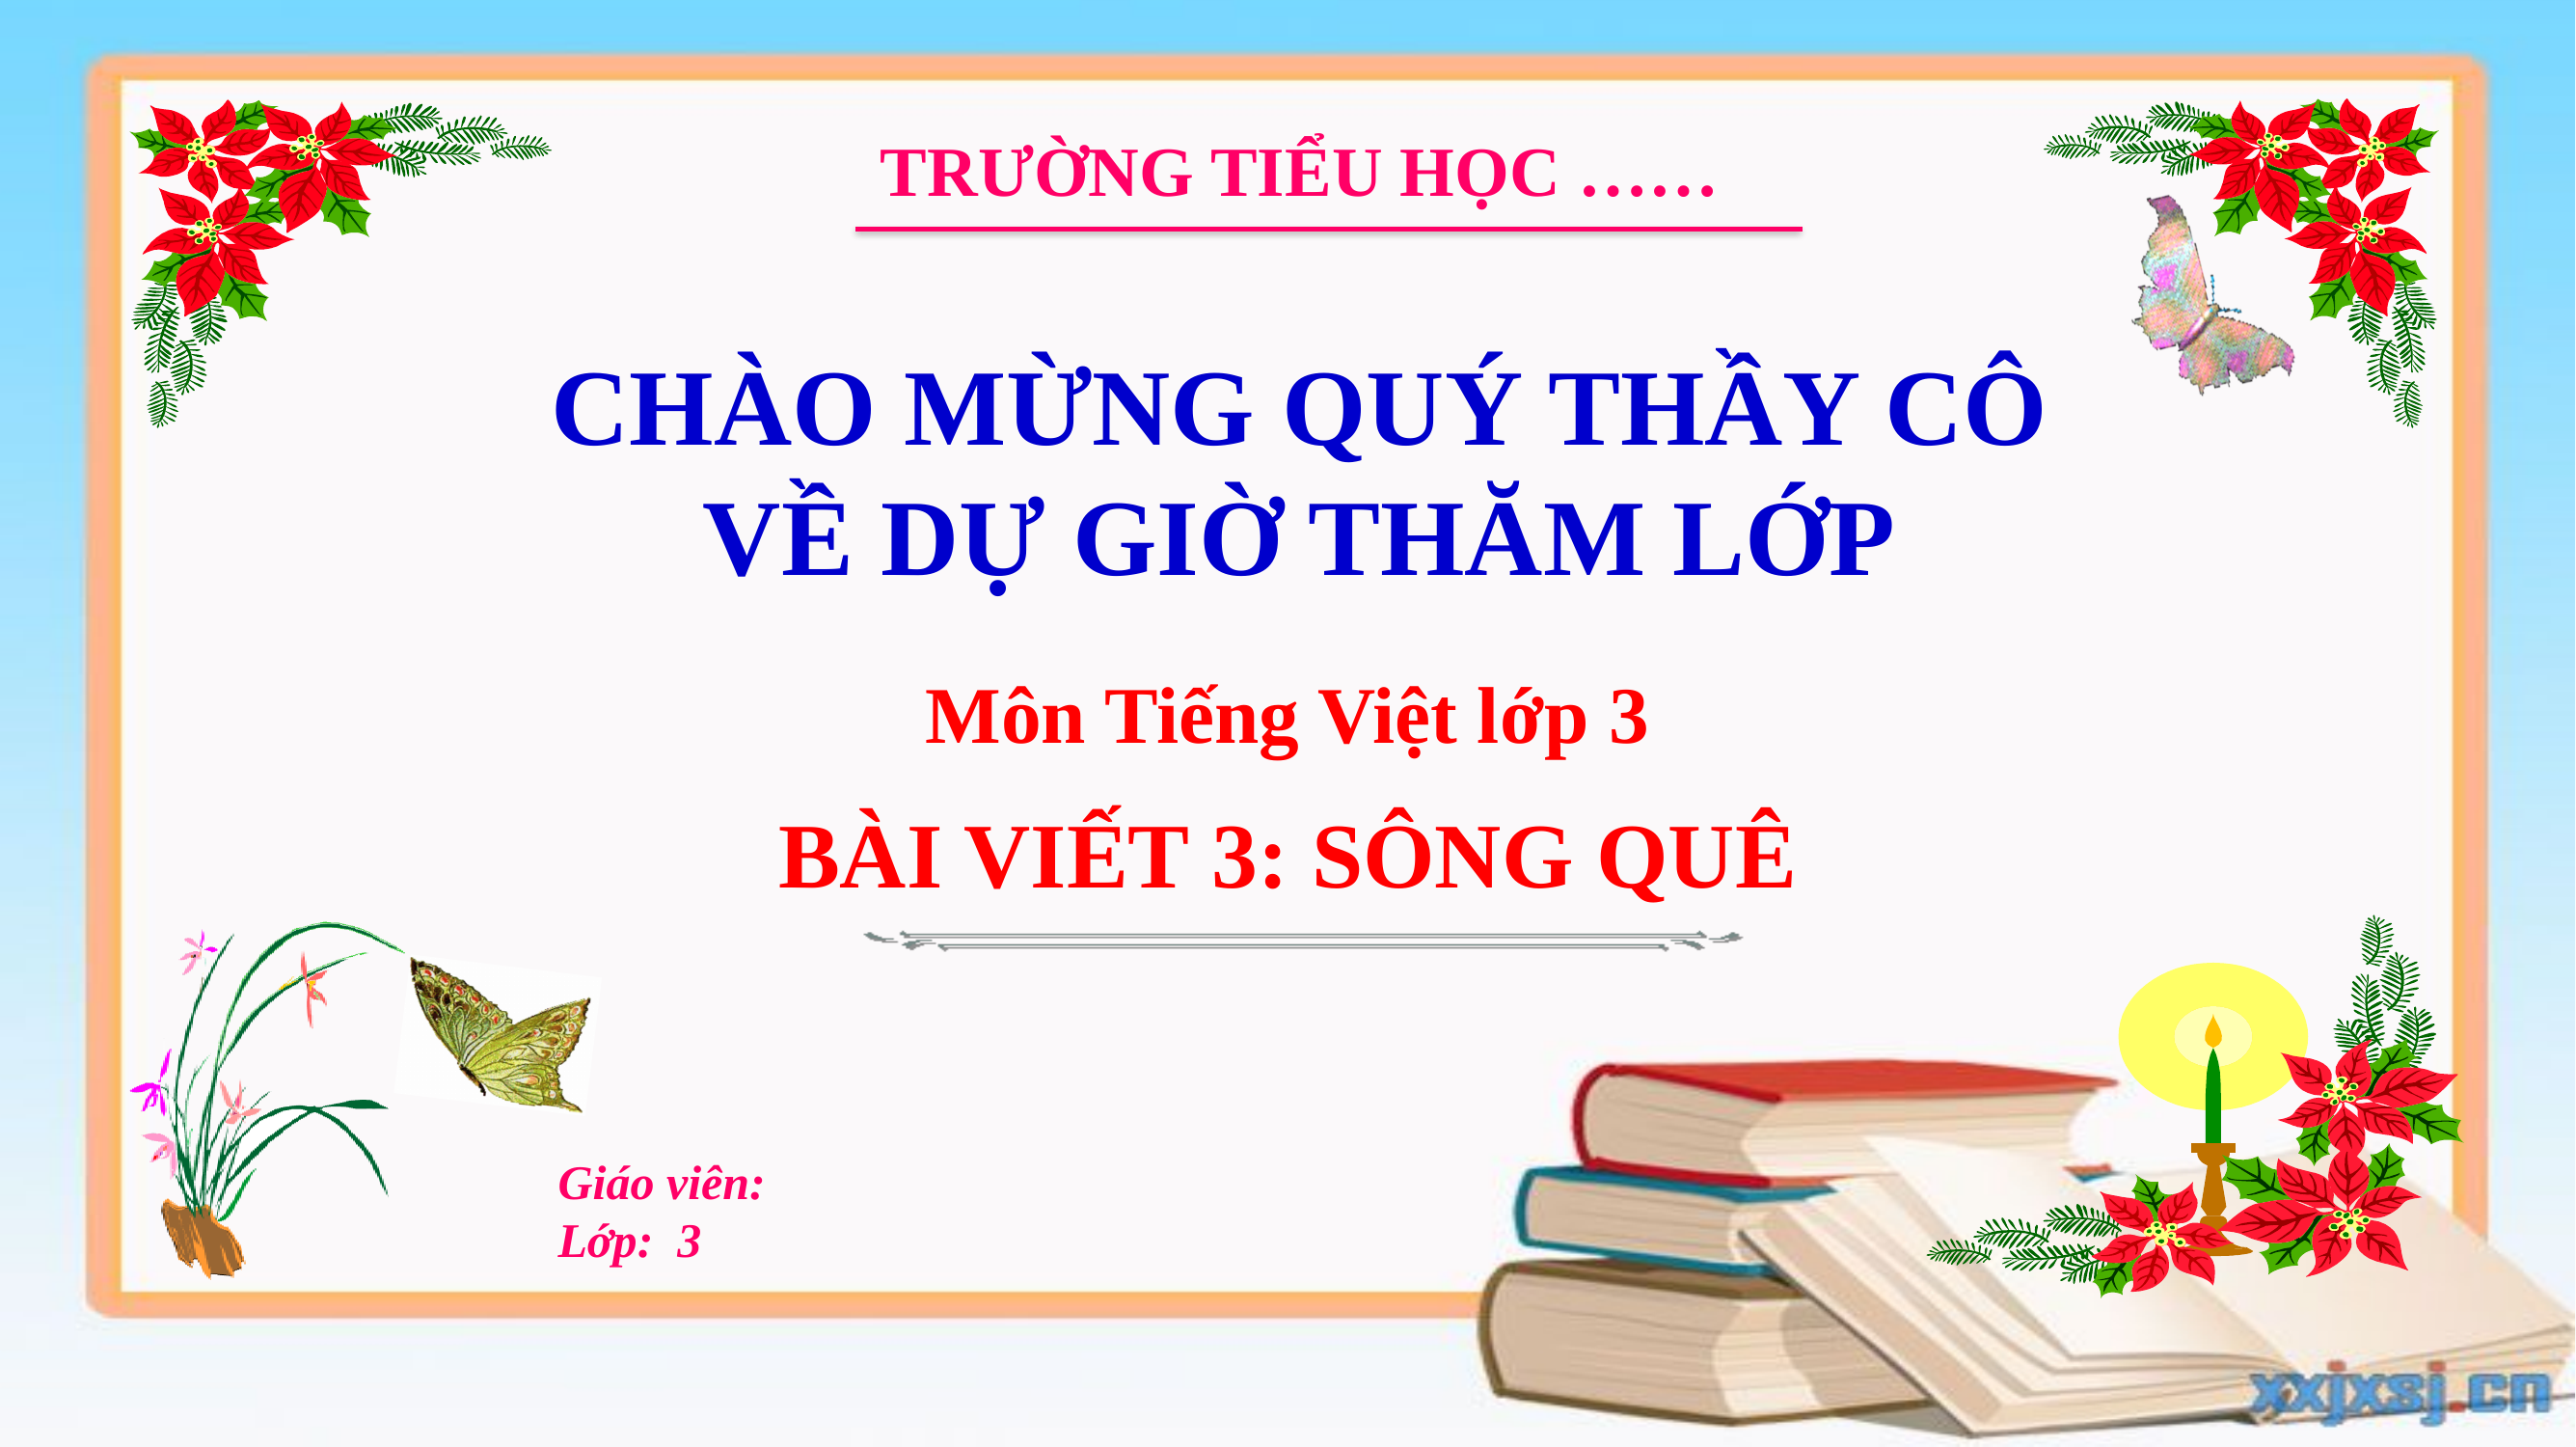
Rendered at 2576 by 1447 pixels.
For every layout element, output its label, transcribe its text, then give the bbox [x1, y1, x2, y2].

text_box TRƯỜNG TIỂU HỌC …… [510, 114, 2071, 222]
text_box Giáo viên: Lớp: 3 [534, 1139, 1480, 1278]
text_box CHÀO MỪNG QUÝ THẦY CÔ VỀ DỰ GIỜ THĂM LỚP [392, 325, 2208, 610]
picture [0, 0, 2576, 1447]
text_box Môn Tiếng Việt lớp 3 BÀI VIẾT 3: SÔNG QUÊ [190, 650, 2385, 918]
